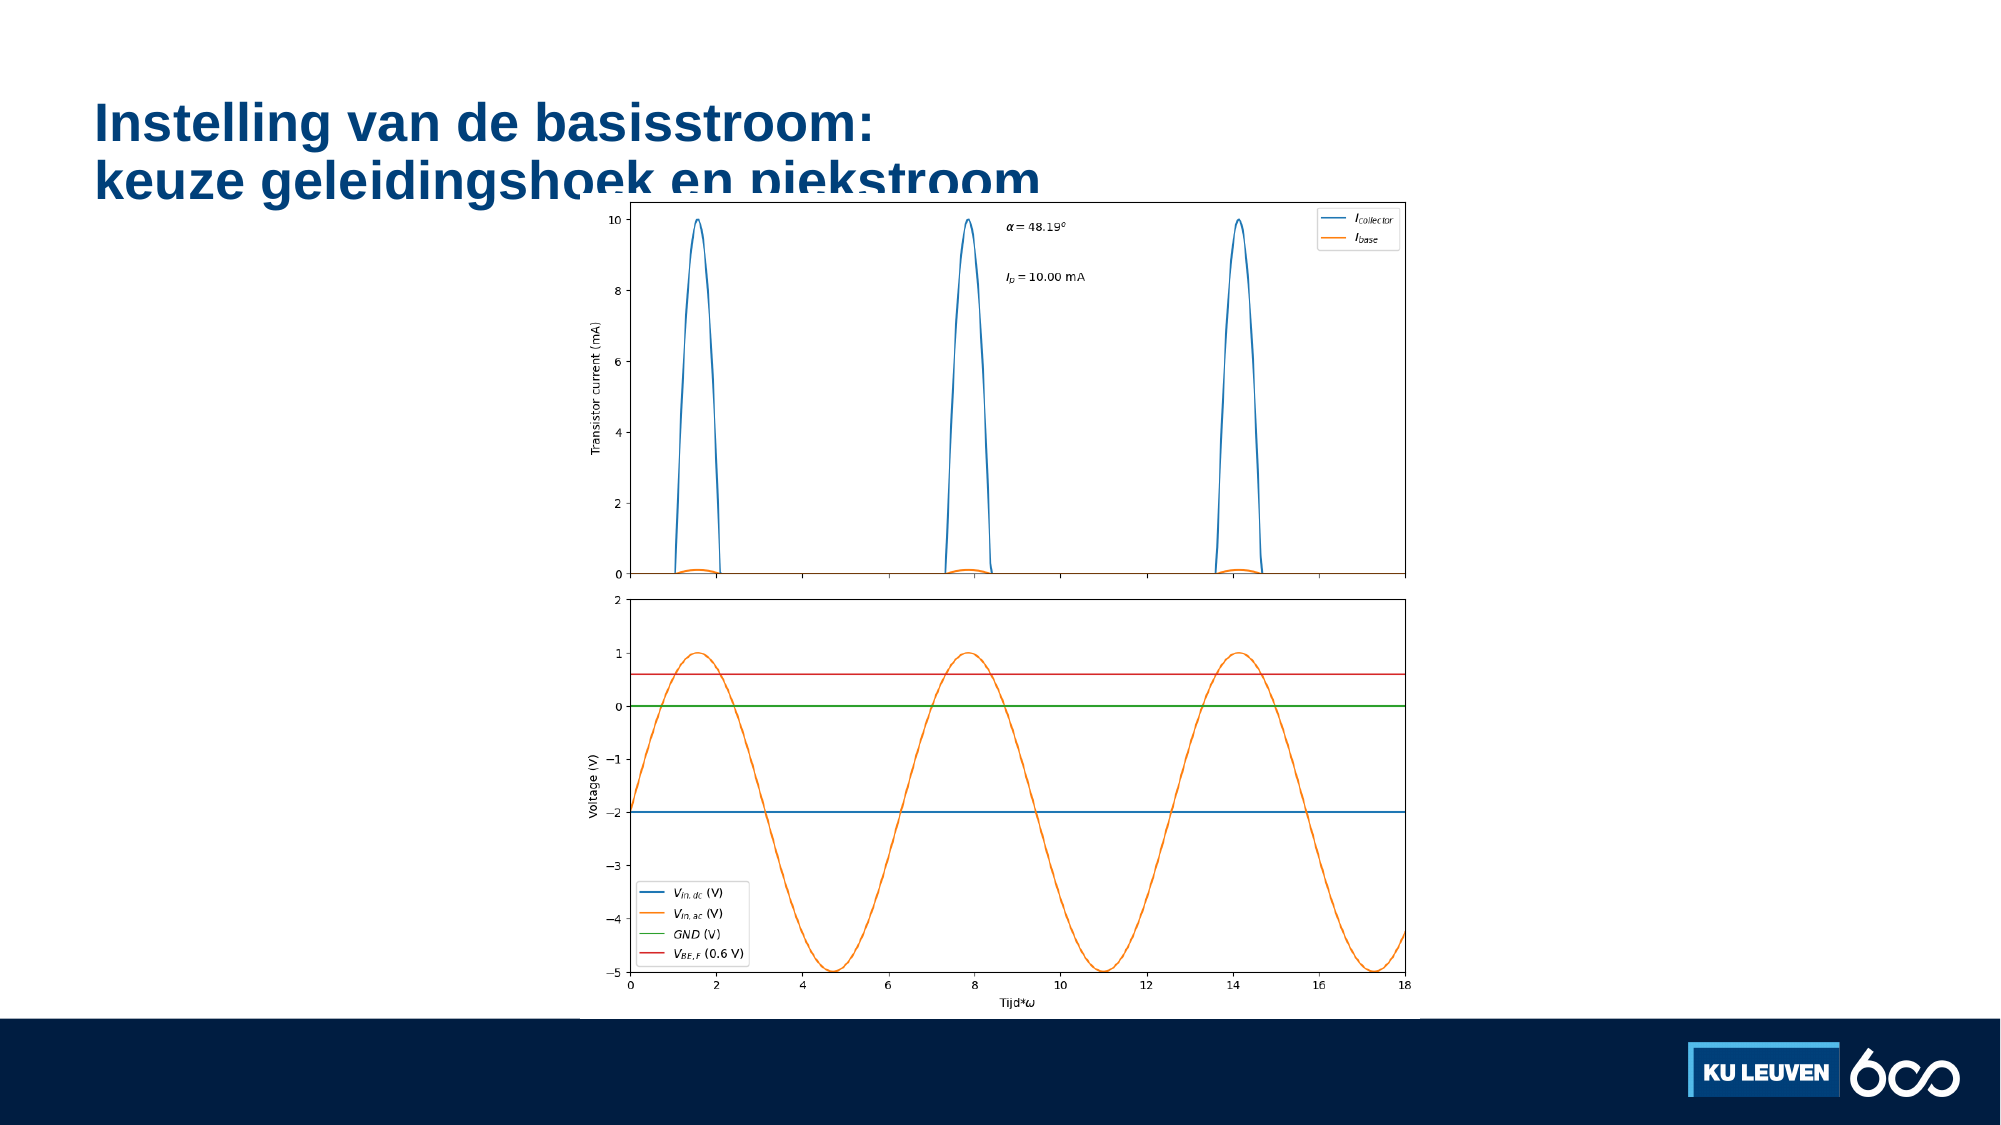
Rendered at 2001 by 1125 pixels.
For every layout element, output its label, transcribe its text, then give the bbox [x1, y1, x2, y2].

picture [580, 193, 1420, 1019]
picture [1688, 1042, 1960, 1097]
title Instelling van de basisstroom: keuze geleidingshoek en piekstroom [94, 94, 1900, 186]
